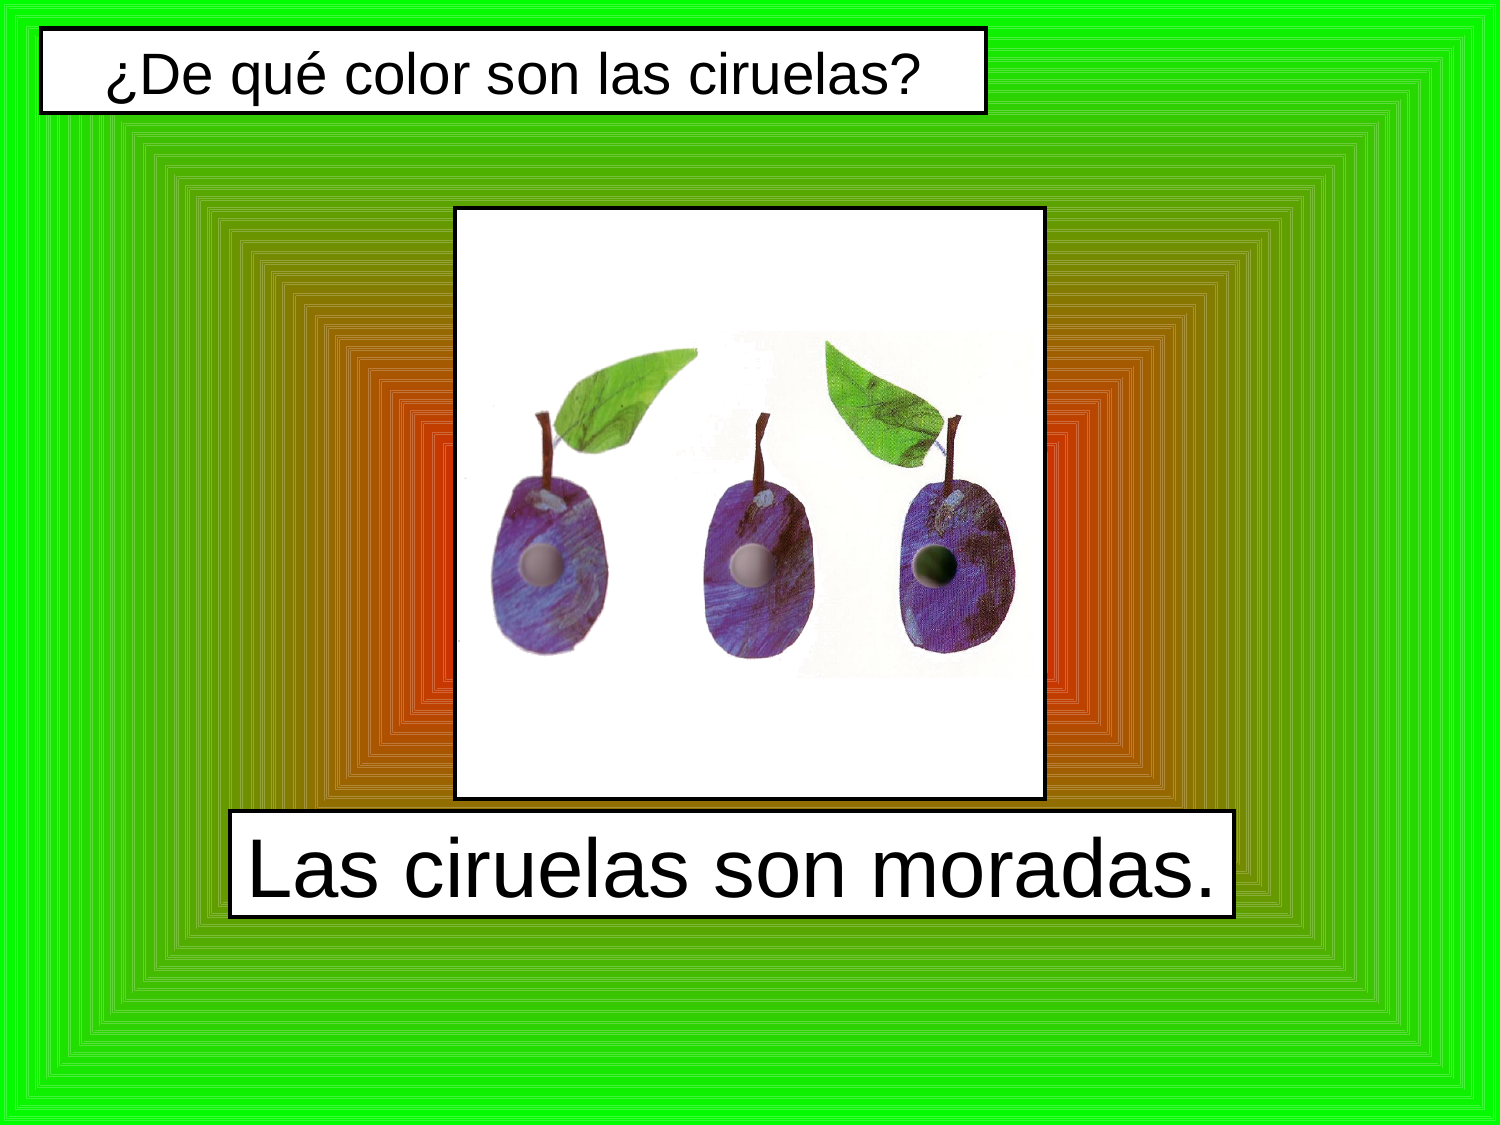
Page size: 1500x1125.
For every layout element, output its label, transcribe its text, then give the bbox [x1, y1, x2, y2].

text_box [454, 208, 1046, 799]
picture [456, 330, 1034, 679]
text_box Las ciruelas son moradas. [230, 810, 1235, 917]
text_box ¿De qué color son las ciruelas? [41, 28, 987, 114]
